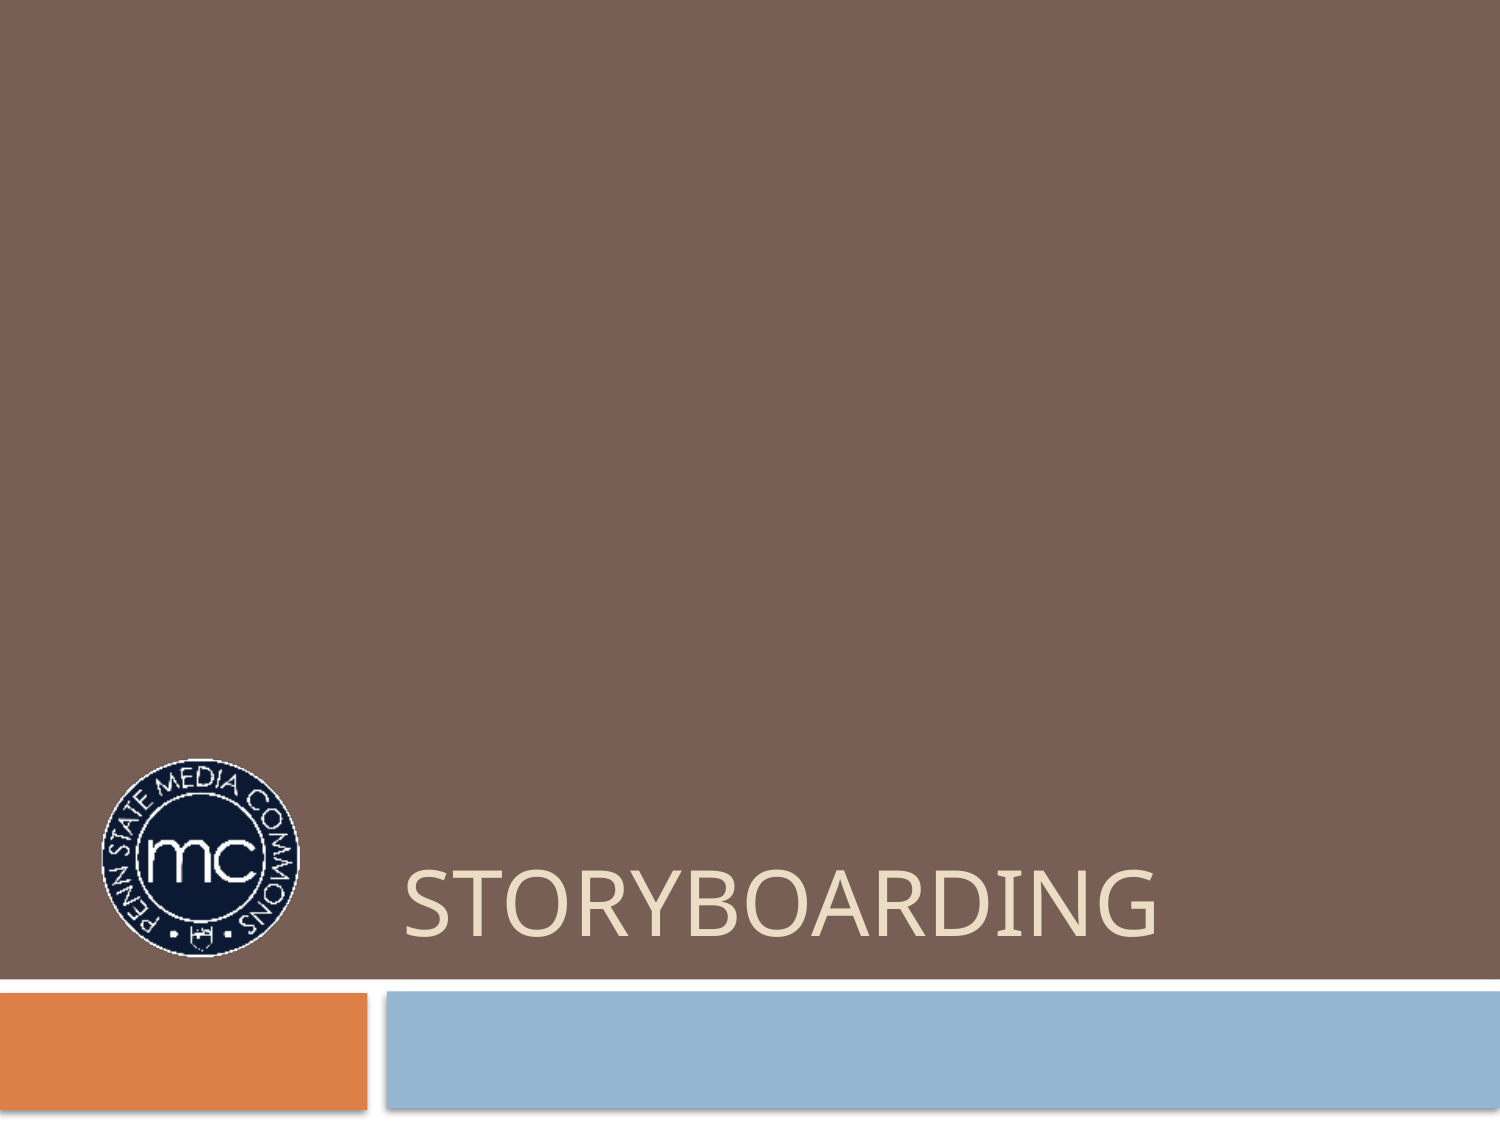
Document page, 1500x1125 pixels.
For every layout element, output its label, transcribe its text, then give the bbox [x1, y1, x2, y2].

picture [77, 735, 324, 981]
title Storyboarding [387, 662, 1450, 963]
